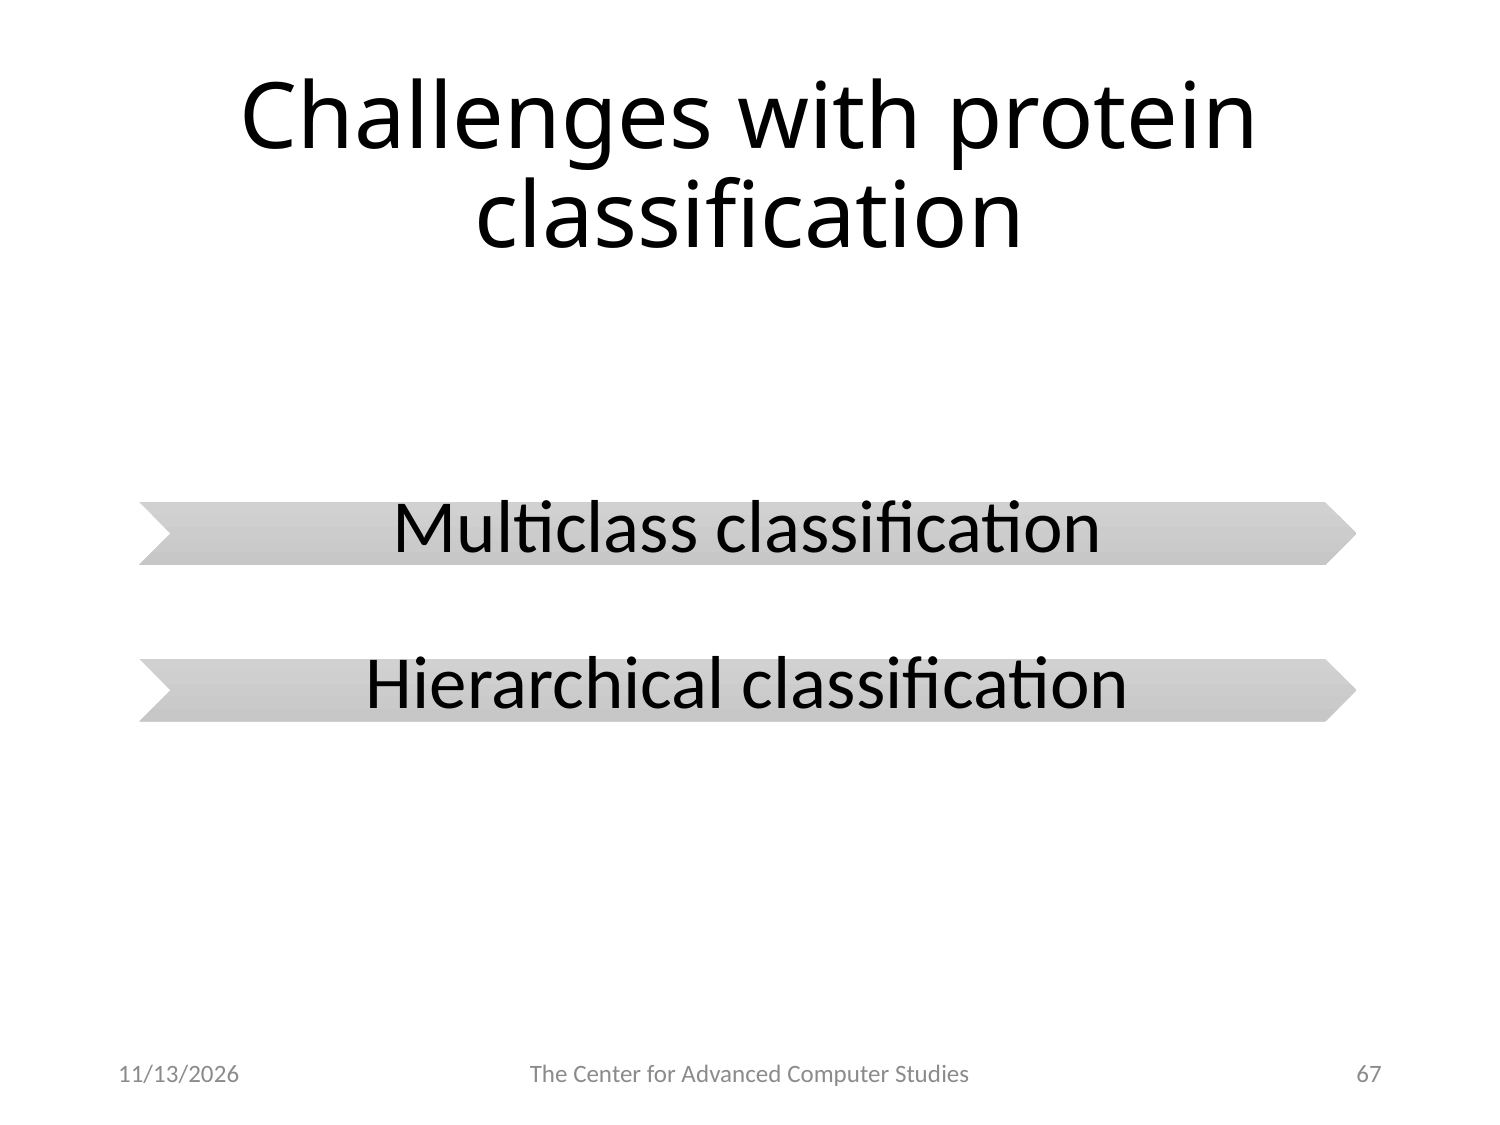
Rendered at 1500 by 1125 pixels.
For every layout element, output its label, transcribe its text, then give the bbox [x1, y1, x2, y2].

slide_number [103, 1042, 441, 1103]
footer The Center for Advanced Computer Studies [496, 1042, 1004, 1103]
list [139, 455, 1357, 769]
slide_number 67 [1059, 1042, 1397, 1103]
title Challenges with protein classification [103, 59, 1397, 278]
